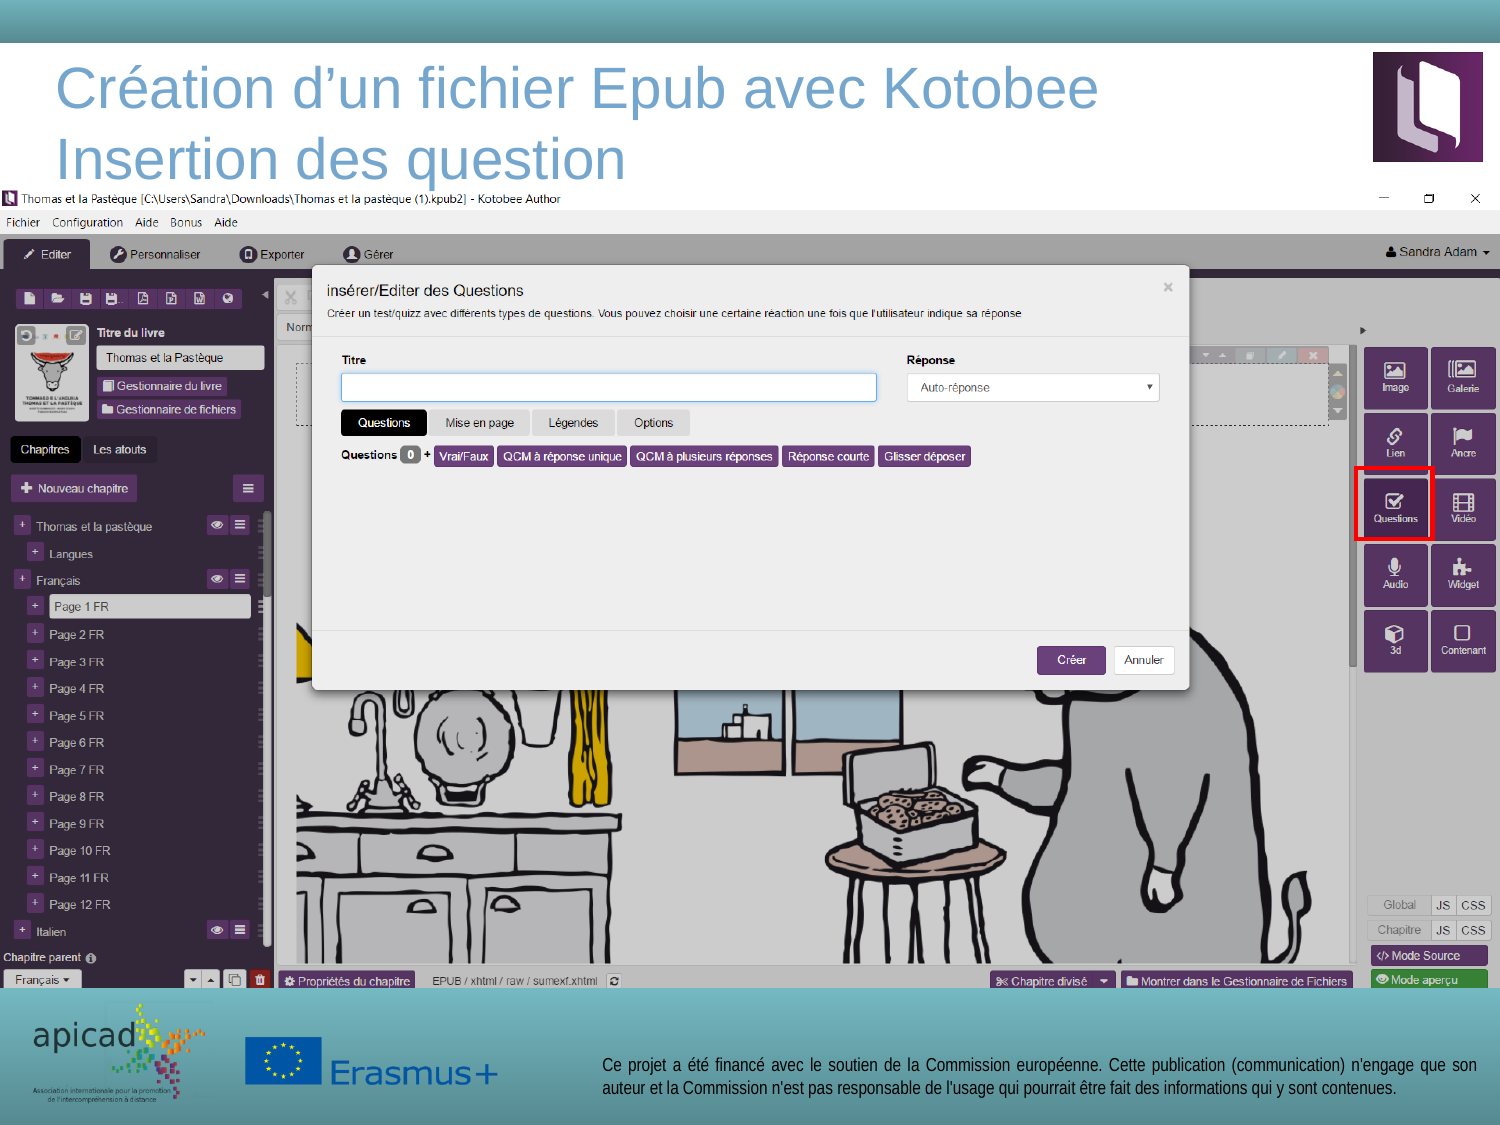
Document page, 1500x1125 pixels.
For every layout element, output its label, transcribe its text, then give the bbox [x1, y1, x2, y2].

picture [29, 999, 213, 1108]
picture [229, 1022, 512, 1098]
picture [0, 187, 1500, 988]
text_box Ce projet a été financé avec le soutien de la Commission européenne. Cette publication (communication) n'engage que son auteur et la Commission n'est pas responsable de l'usage qui pourrait être fait des informations qui y sont contenues. [596, 1046, 1483, 1105]
text_box Création d’un fichier Epub avec Kotobee [41, 42, 1353, 113]
picture [1372, 52, 1483, 162]
text_box Insertion des question [41, 113, 1353, 186]
text_box [0, 996, 1500, 1125]
text_box [0, 0, 1500, 43]
